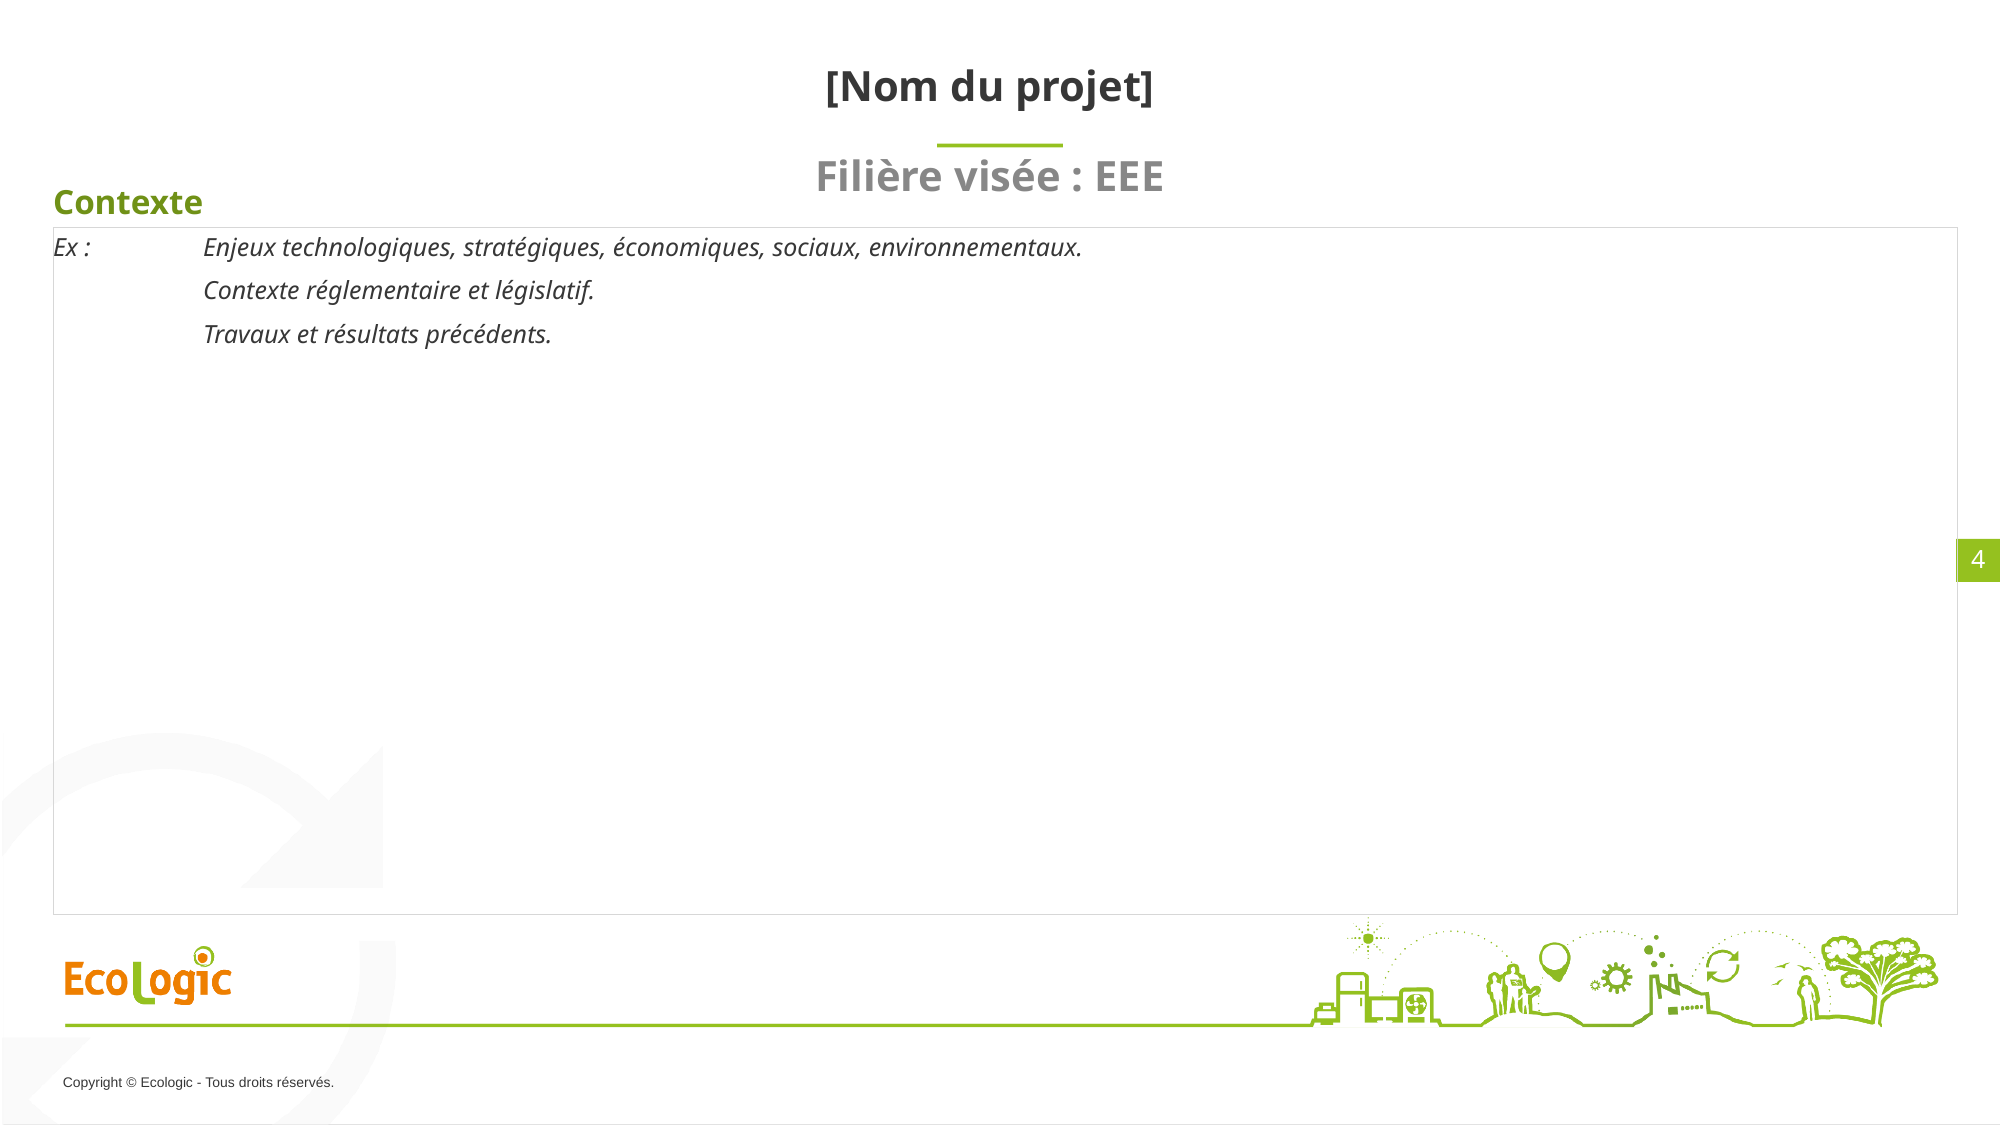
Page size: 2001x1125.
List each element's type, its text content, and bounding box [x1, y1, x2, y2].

text_box Ex : Enjeux technologiques, stratégiques, économiques, sociaux, environnementaux. Contexte réglementaire et législatif. Travaux et résultats précédents. [53, 227, 1958, 915]
title [Nom du projet] Filière visée : EEE [53, 57, 1928, 227]
slide_number 4 [1958, 538, 2000, 582]
text_box Contexte [53, 178, 653, 227]
picture [2, 733, 2000, 1125]
